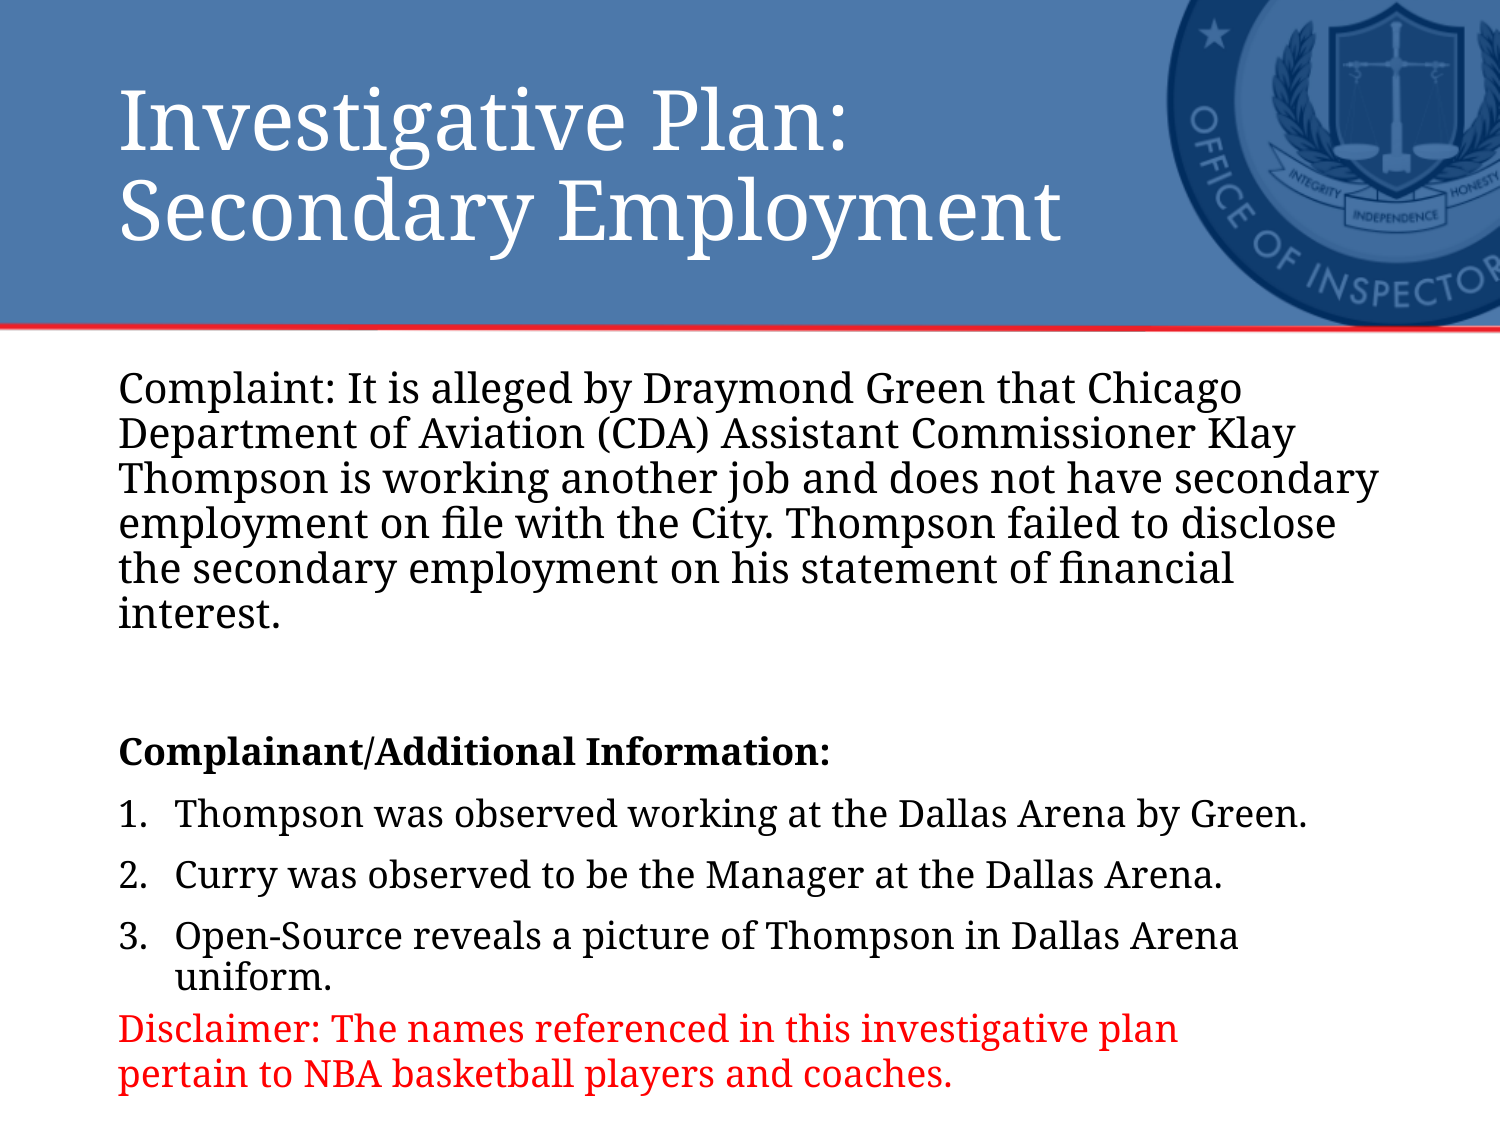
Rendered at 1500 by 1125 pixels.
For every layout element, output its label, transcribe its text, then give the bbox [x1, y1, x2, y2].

title Investigative Plan: Secondary Employment [103, 59, 1397, 278]
text_box Disclaimer: The names referenced in this investigative plan pertain to NBA basketball players and coaches. [103, 998, 1310, 1103]
picture [0, 0, 1500, 1125]
list Complaint: It is alleged by Draymond Green that Chicago Department of Aviation (CDA) Assistant Commissioner Klay Thompson is working another job and does not have secondary employment on file with the City. Thompson failed to disclose the secondary employment on his statement of financial interest. Complainant/Additional Information: Thompson was observed working at the Dallas Arena by Green. Curry was observed to be the Manager at the Dallas Arena. Open-Source reveals a picture of Thompson in Dallas Arena uniform. [103, 360, 1397, 1014]
